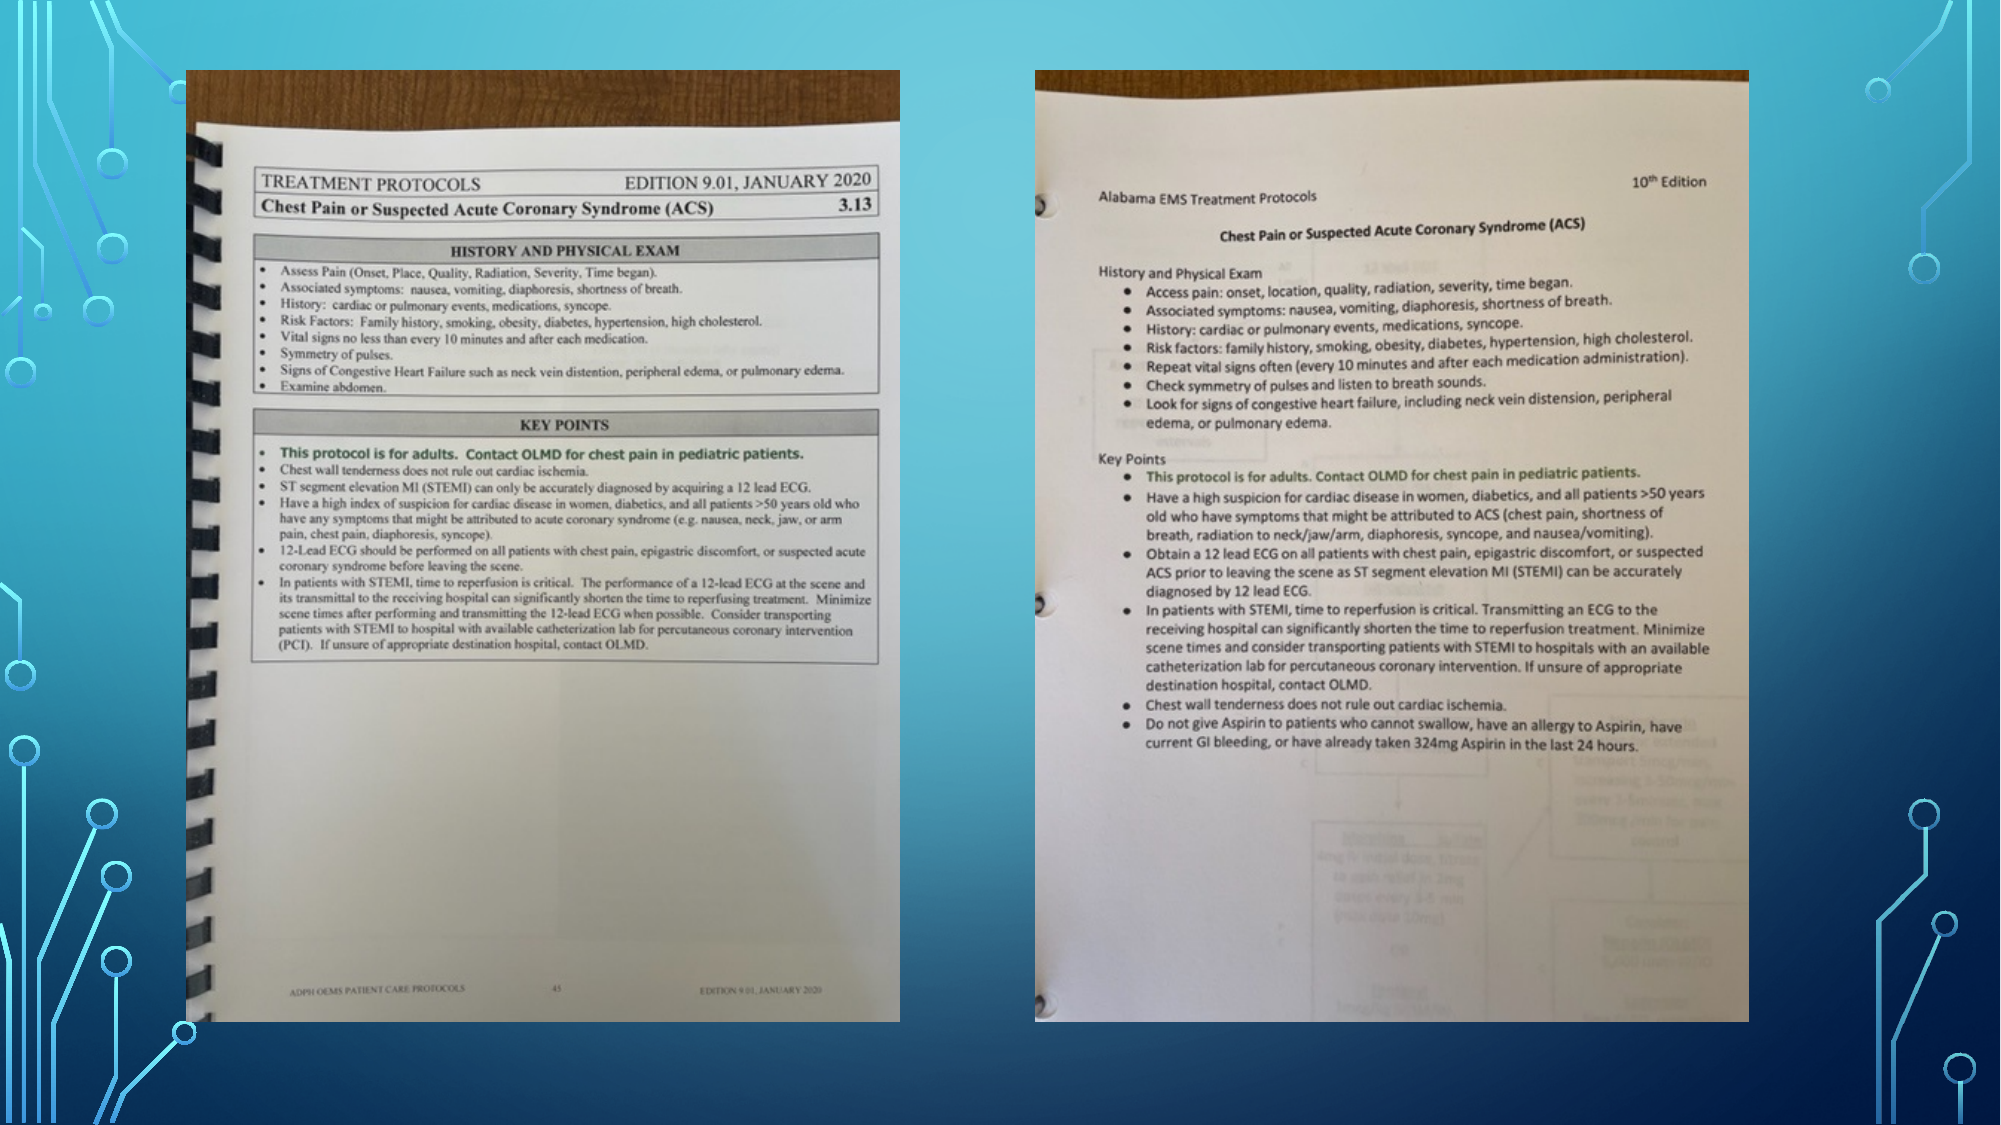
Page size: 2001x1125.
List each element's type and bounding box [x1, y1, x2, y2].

picture [1034, 69, 1750, 1023]
picture [185, 69, 901, 1023]
